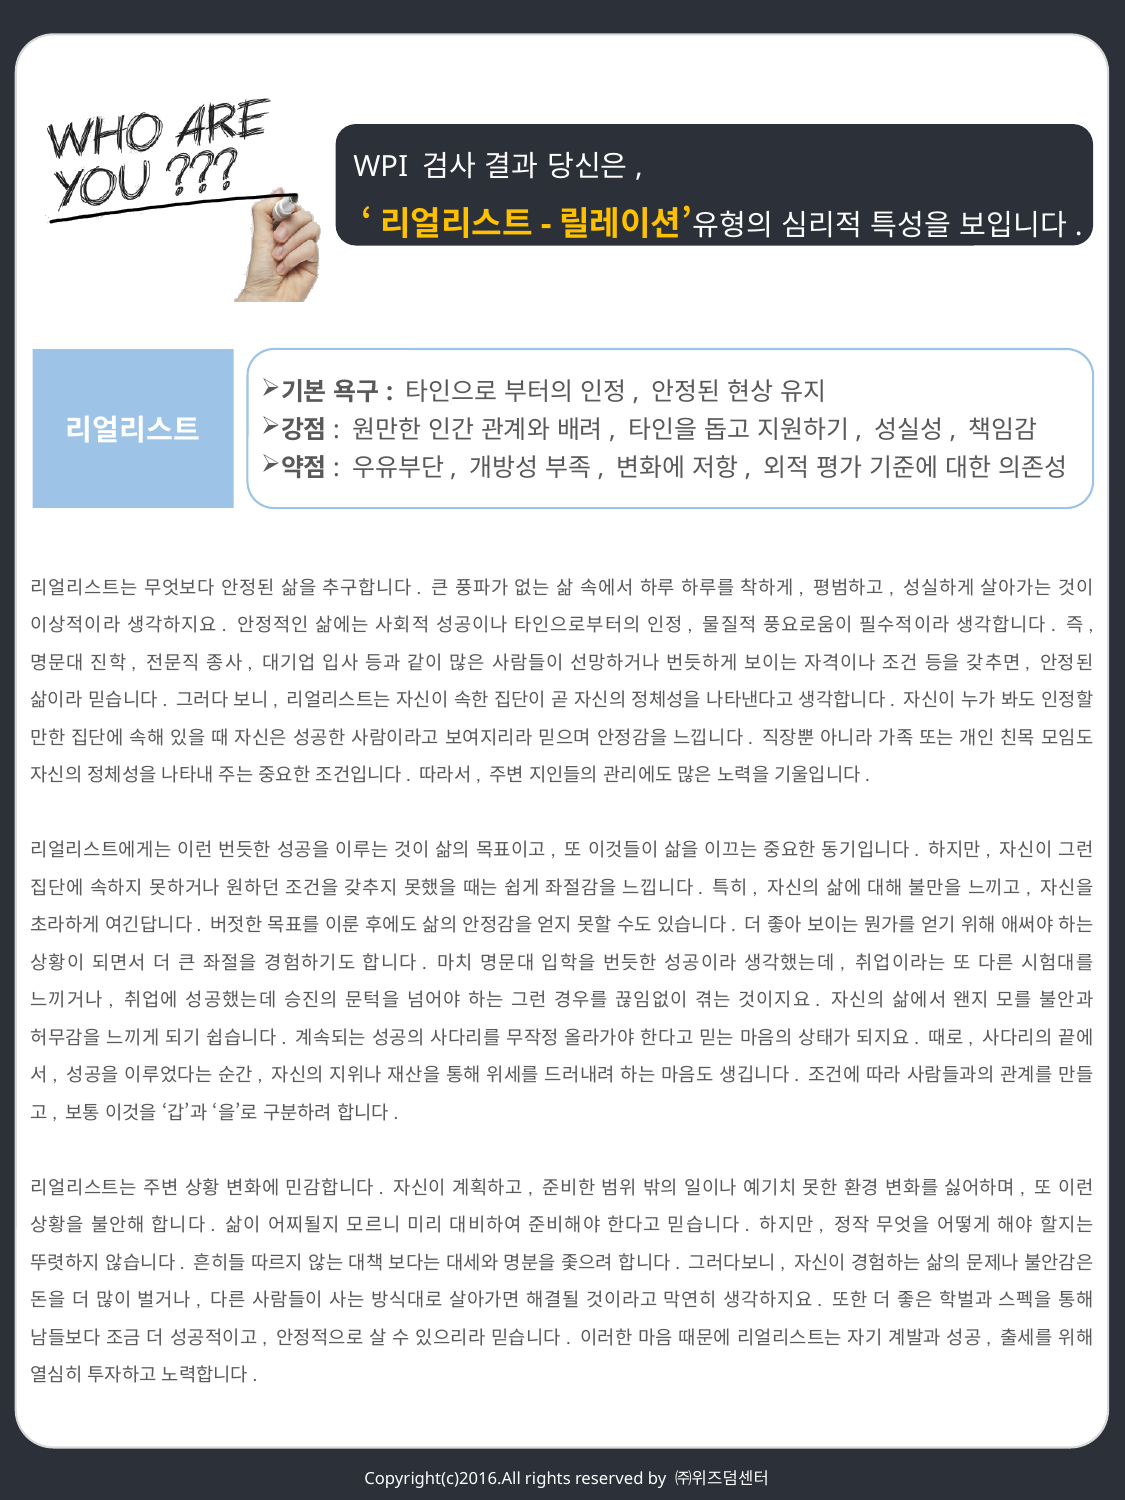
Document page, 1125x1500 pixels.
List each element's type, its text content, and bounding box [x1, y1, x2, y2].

picture [32, 75, 372, 302]
text_box 기본 욕구: 타인으로 부터의 인정, 안정된 현상 유지 강점: 원만한 인간 관계와 배려, 타인을 돕고 지원하기, 성실성, 책임감 약점: 우유부단, 개방성 부족, 변화에 저항, 외적 평가 기준에 대한 의존성 [246, 347, 1095, 510]
text_box WPI 검사 결과 당신은, ‘리얼리스트-릴레이션’유형의 심리적 특성을 보입니다. [372, 122, 1095, 247]
text_box 리얼리스트는 무엇보다 안정된 삶을 추구합니다. 큰 풍파가 없는 삶 속에서 하루 하루를 착하게, 평범하고, 성실하게 살아가는 것이 이상적이라 생각하지요. 안정적인 삶에는 사회적 성공이나 타인으로부터의 인정, 물질적 풍요로움이 필수적이라 생각합니다. 즉, 명문대 진학, 전문직 종사, 대기업 입사 등과 같이 많은 사람들이 선망하거나 번듯하게 보이는 자격이나 조건 등을 갖추면, 안정된 삶이라 믿습니다. 그러다 보니, 리얼리스트는 자신이 속한 집단이 곧 자신의 정체성을 나타낸다고 생각합니다. 자신이 누가 봐도 인정할 만한 집단에 속해 있을 때 자신은 성공한 사람이라고 보여지리라 믿으며 안정감을 느낍니다. 직장뿐 아니라 가족 또는 개인 친목 모임도 자신의 정체성을 나타내 주는 중요한 조건입니다. 따라서, 주변 지인들의 관리에도 많은 노력을 기울입니다. 리얼리스트에게는 이런 번듯한 성공을 이루는 것이 삶의 목표이고, 또 이것들이 삶을 이끄는 중요한 동기입니다. 하지만, 자신이 그런 집단에 속하지 못하거나 원하던 조건을 갖추지 못했을 때는 쉽게 좌절감을 느낍니다. 특히, 자신의 삶에 대해 불만을 느끼고, 자신을 초라하게 여긴답니다. 버젓한 목표를 이룬 후에도 삶의 안정감을 얻지 못할 수도 있습니다. 더 좋아 보이는 뭔가를 얻기 위해 애써야 하는 상황이 되면서 더 큰 좌절을 경험하기도 합니다. 마치 명문대 입학을 번듯한 성공이라 생각했는데, 취업이라는 또 다른 시험대를 느끼거나, 취업에 성공했는데 승진의 문턱을 넘어야 하는 그런 경우를 끊임없이 겪는 것이지요. 자신의 삶에서 왠지 모를 불안과 허무감을 느끼게 되기 쉽습니다. 계속되는 성공의 사다리를 무작정 올라가야 한다고 믿는 마음의 상태가 되지요. 때로, 사다리의 끝에서, 성공을 이루었다는 순간, 자신의 지위나 재산을 통해 위세를 드러내려 하는 마음도 생깁니다. 조건에 따라 사람들과의 관계를 만들고, 보통 이것을 ‘갑’과 ‘을’로 구분하려 합니다. 리얼리스트는 주변 상황 변화에 민감합니다. 자신이 계획하고, 준비한 범위 밖의 일이나 예기치 못한 환경 변화를 싫어하며, 또 이런 상황을 불안해 합니다. 삶이 어찌될지 모르니 미리 대비하여 준비해야 한다고 믿습니다. 하지만, 정작 무엇을 어떻게 해야 할지는 뚜렷하지 않습니다. 흔히들 따르지 않는 대책 보다는 대세와 명분을 좇으려 합니다. 그러다보니, 자신이 경험하는 삶의 문제나 불안감은 돈을 더 많이 벌거나, 다른 사람들이 사는 방식대로 살아가면 해결될 것이라고 막연히 생각하지요. 또한 더 좋은 학벌과 스펙을 통해 남들보다 조금 더 성공적이고, 안정적으로 살 수 있으리라 믿습니다. 이러한 마음 때문에 리얼리스트는 자기 계발과 성공, 출세를 위해 열심히 투자하고 노력합니다. [15, 553, 1108, 1393]
text_box 리얼리스트 [32, 348, 235, 509]
text_box Copyright(c)2016.All rights reserved by ㈜위즈덤센터 [223, 1450, 910, 1495]
text_box [14, 33, 1110, 1449]
